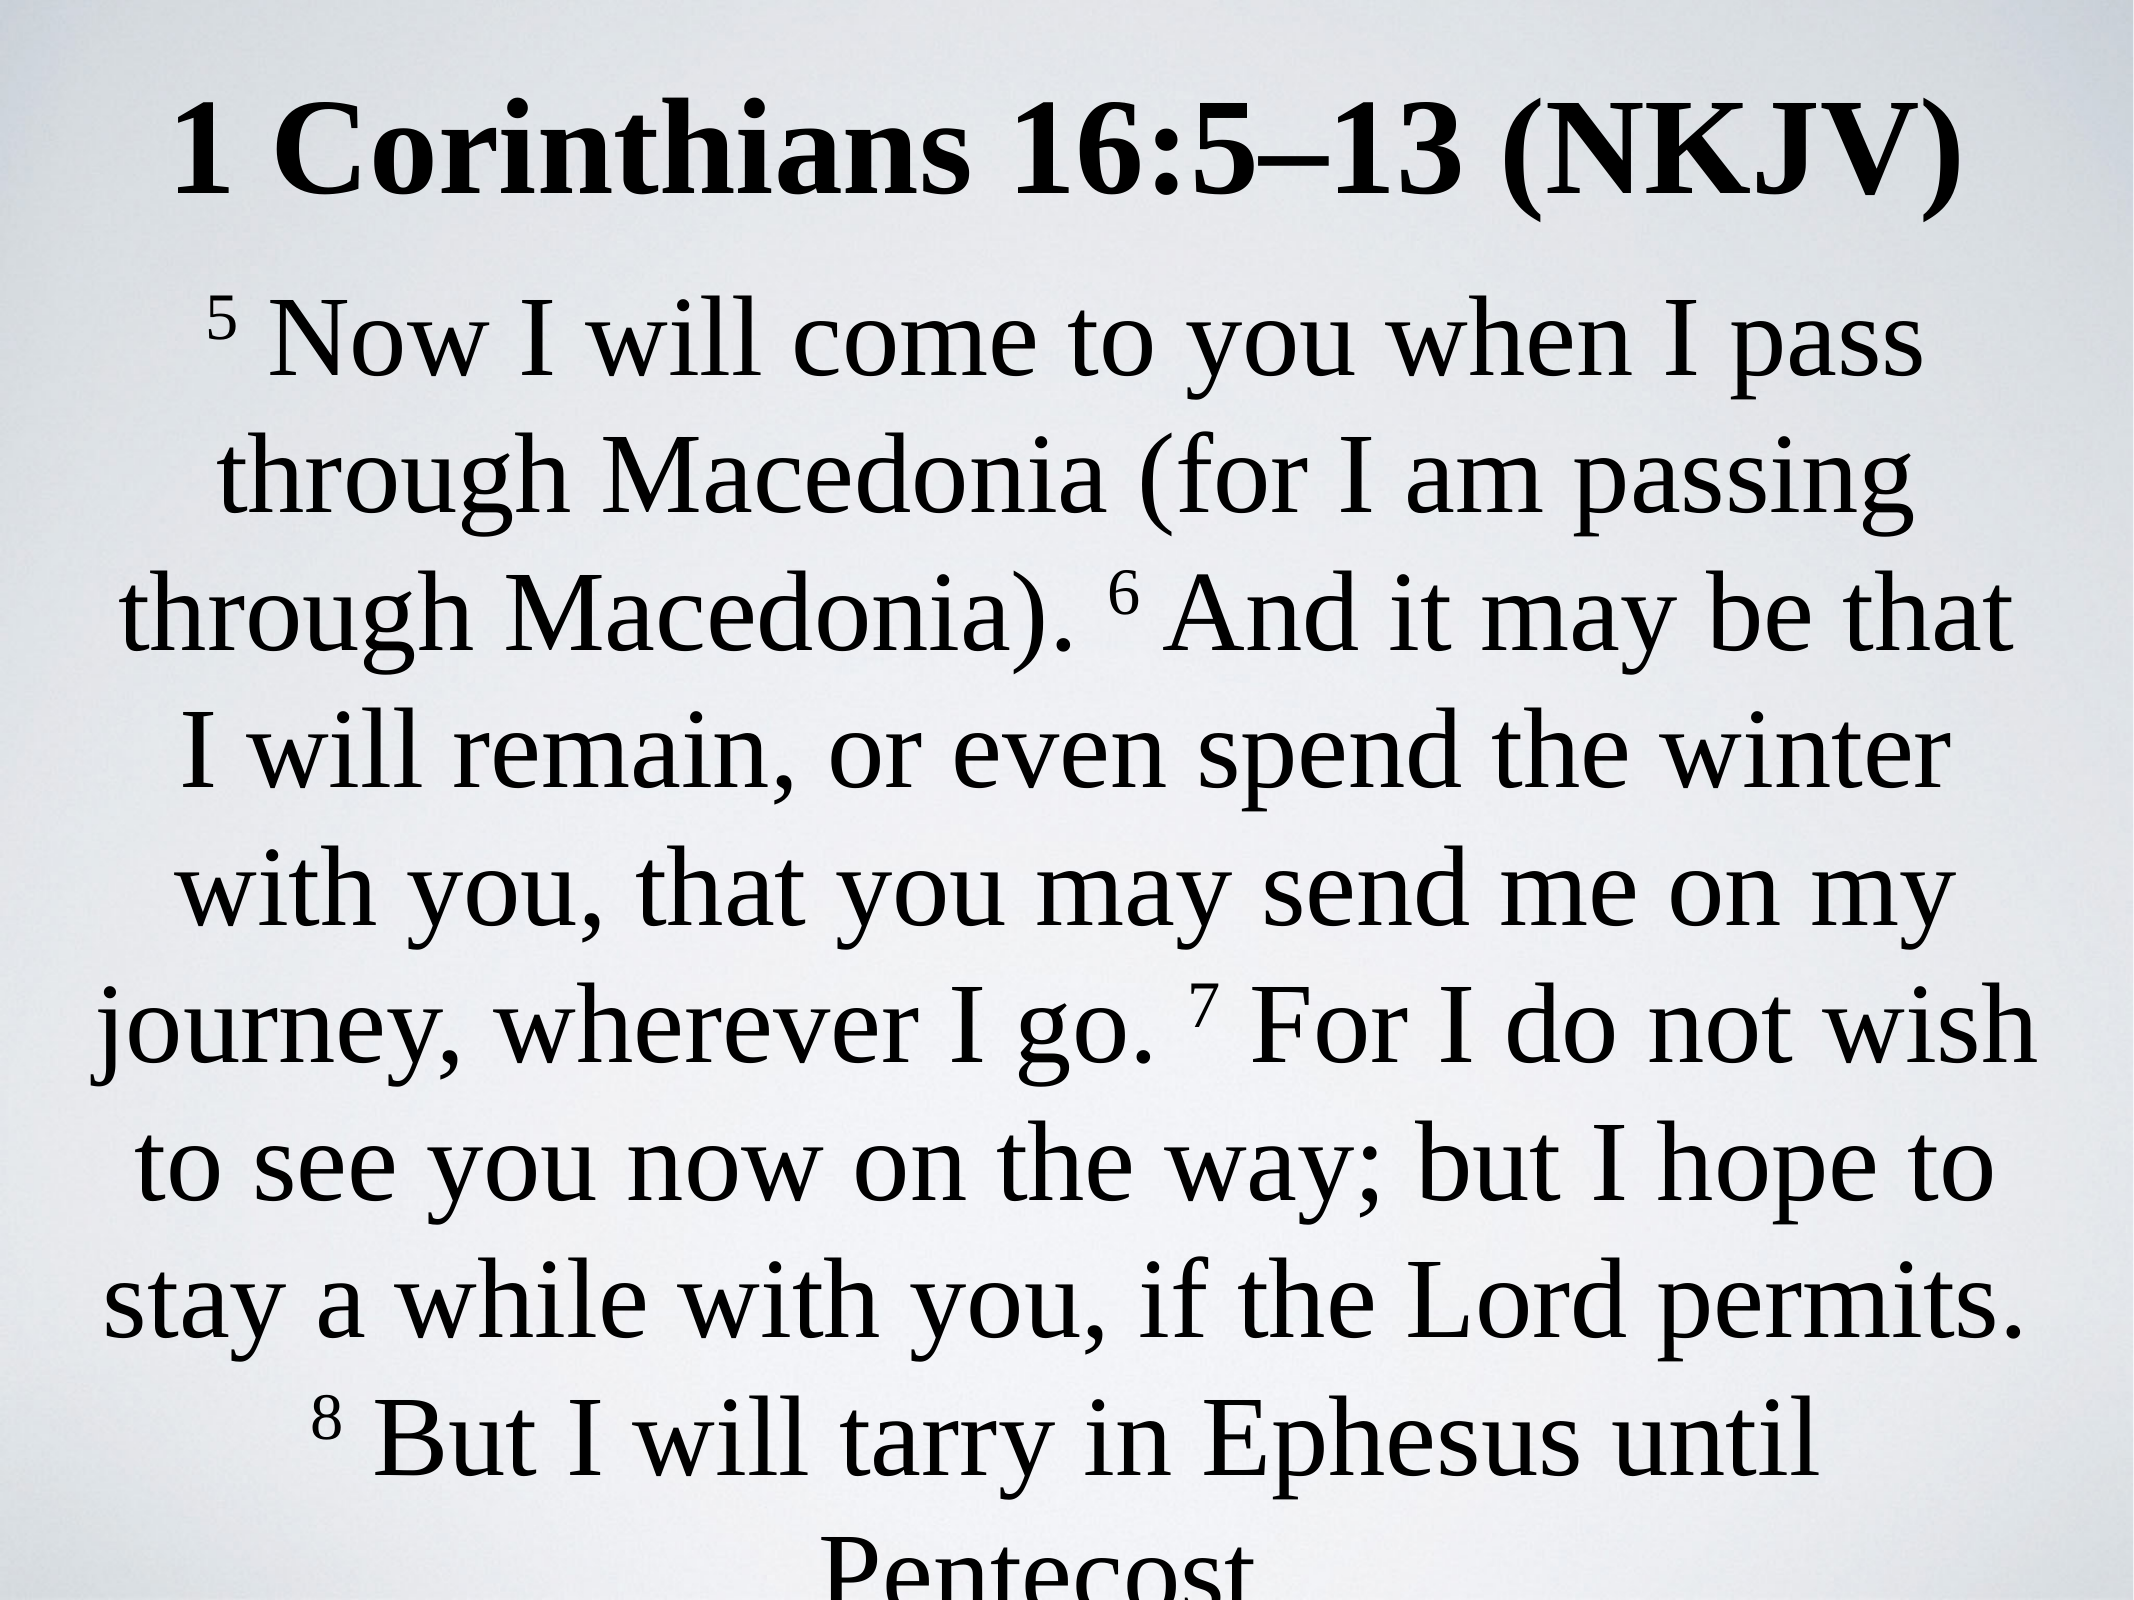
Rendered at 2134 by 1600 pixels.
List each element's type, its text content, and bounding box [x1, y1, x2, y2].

text_box 1 Corinthians 16:5–13 (NKJV) 5 Now I will come to you when I pass through Macedonia (for I am passing through Macedonia). 6 And it may be that I will remain, or even spend the winter with you, that you may send me on my journey, wherever I go. 7 For I do not wish to see you now on the way; but I hope to stay a while with you, if the Lord permits. 8 But I will tarry in Ephesus until Pentecost. [84, 47, 2049, 1600]
picture [0, 0, 2134, 1600]
